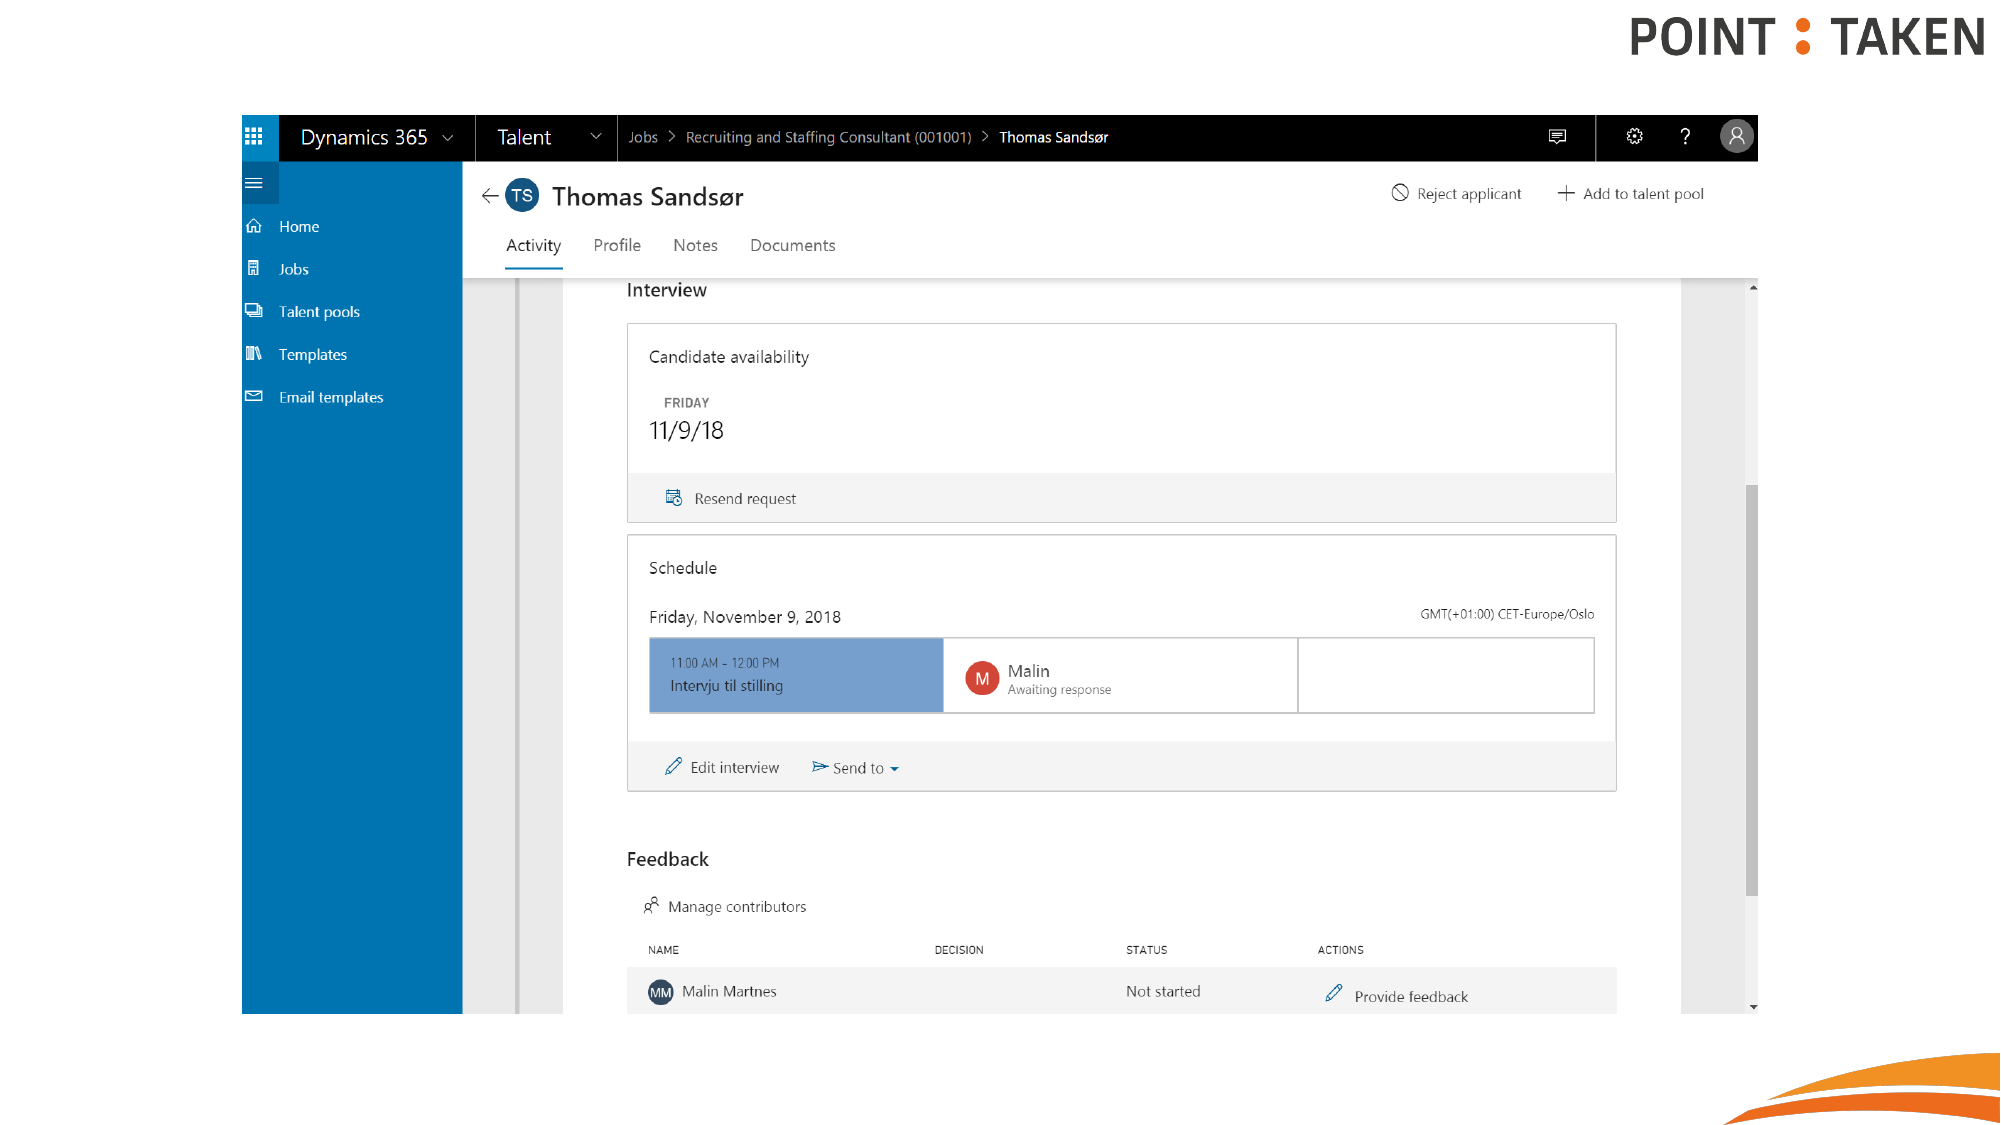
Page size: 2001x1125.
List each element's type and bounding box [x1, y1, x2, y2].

picture [1723, 1053, 2000, 1125]
list [242, 115, 1758, 1014]
picture [1613, 0, 2000, 70]
